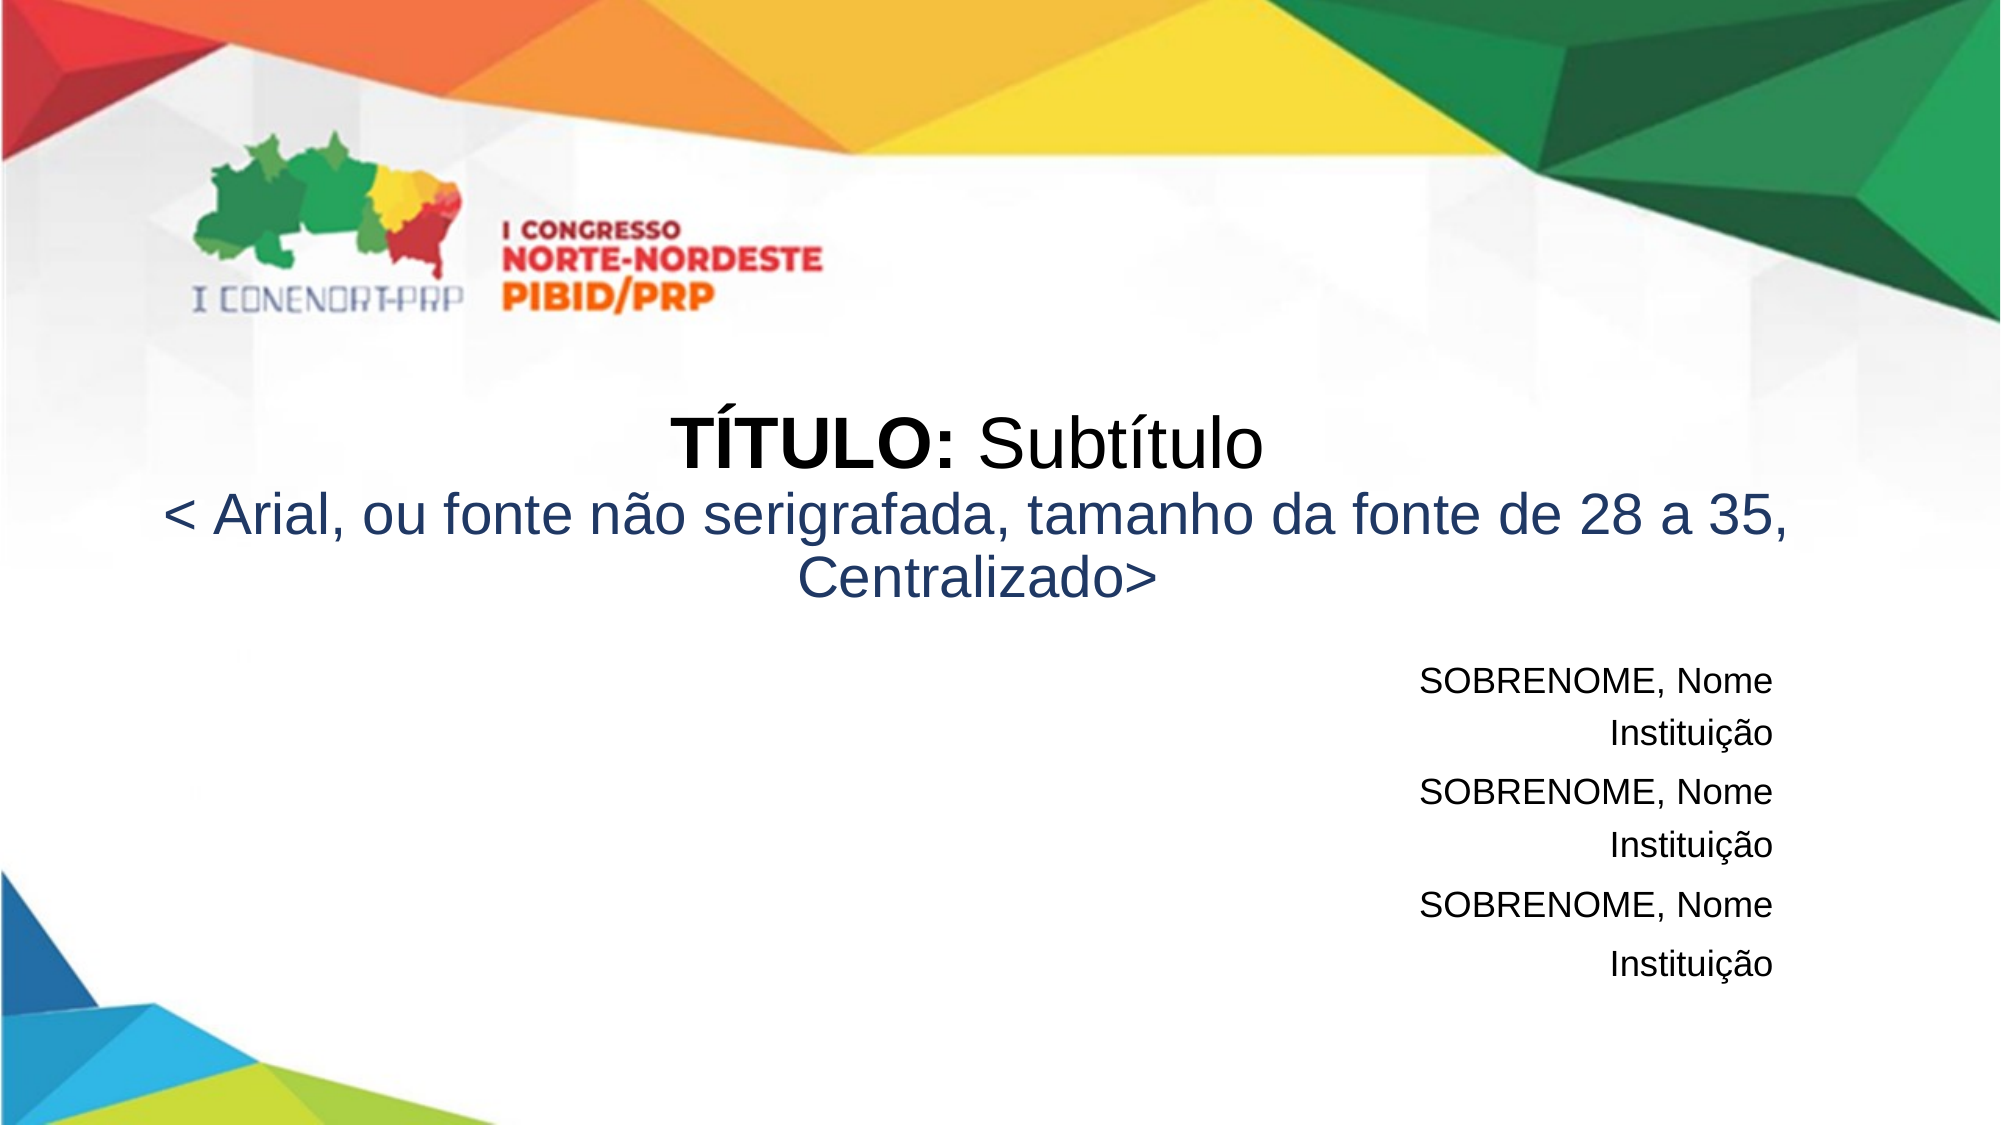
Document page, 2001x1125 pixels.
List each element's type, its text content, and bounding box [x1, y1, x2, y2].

text_box SOBRENOME, Nome Instituição SOBRENOME, Nome Instituição SOBRENOME, Nome Instituição [663, 640, 1789, 993]
picture [0, 0, 2001, 1125]
text_box TÍTULO: Subtítulo < Arial, ou fonte não serigrafada, tamanho da fonte de 28 a 35, Centralizado> [105, 401, 1851, 614]
